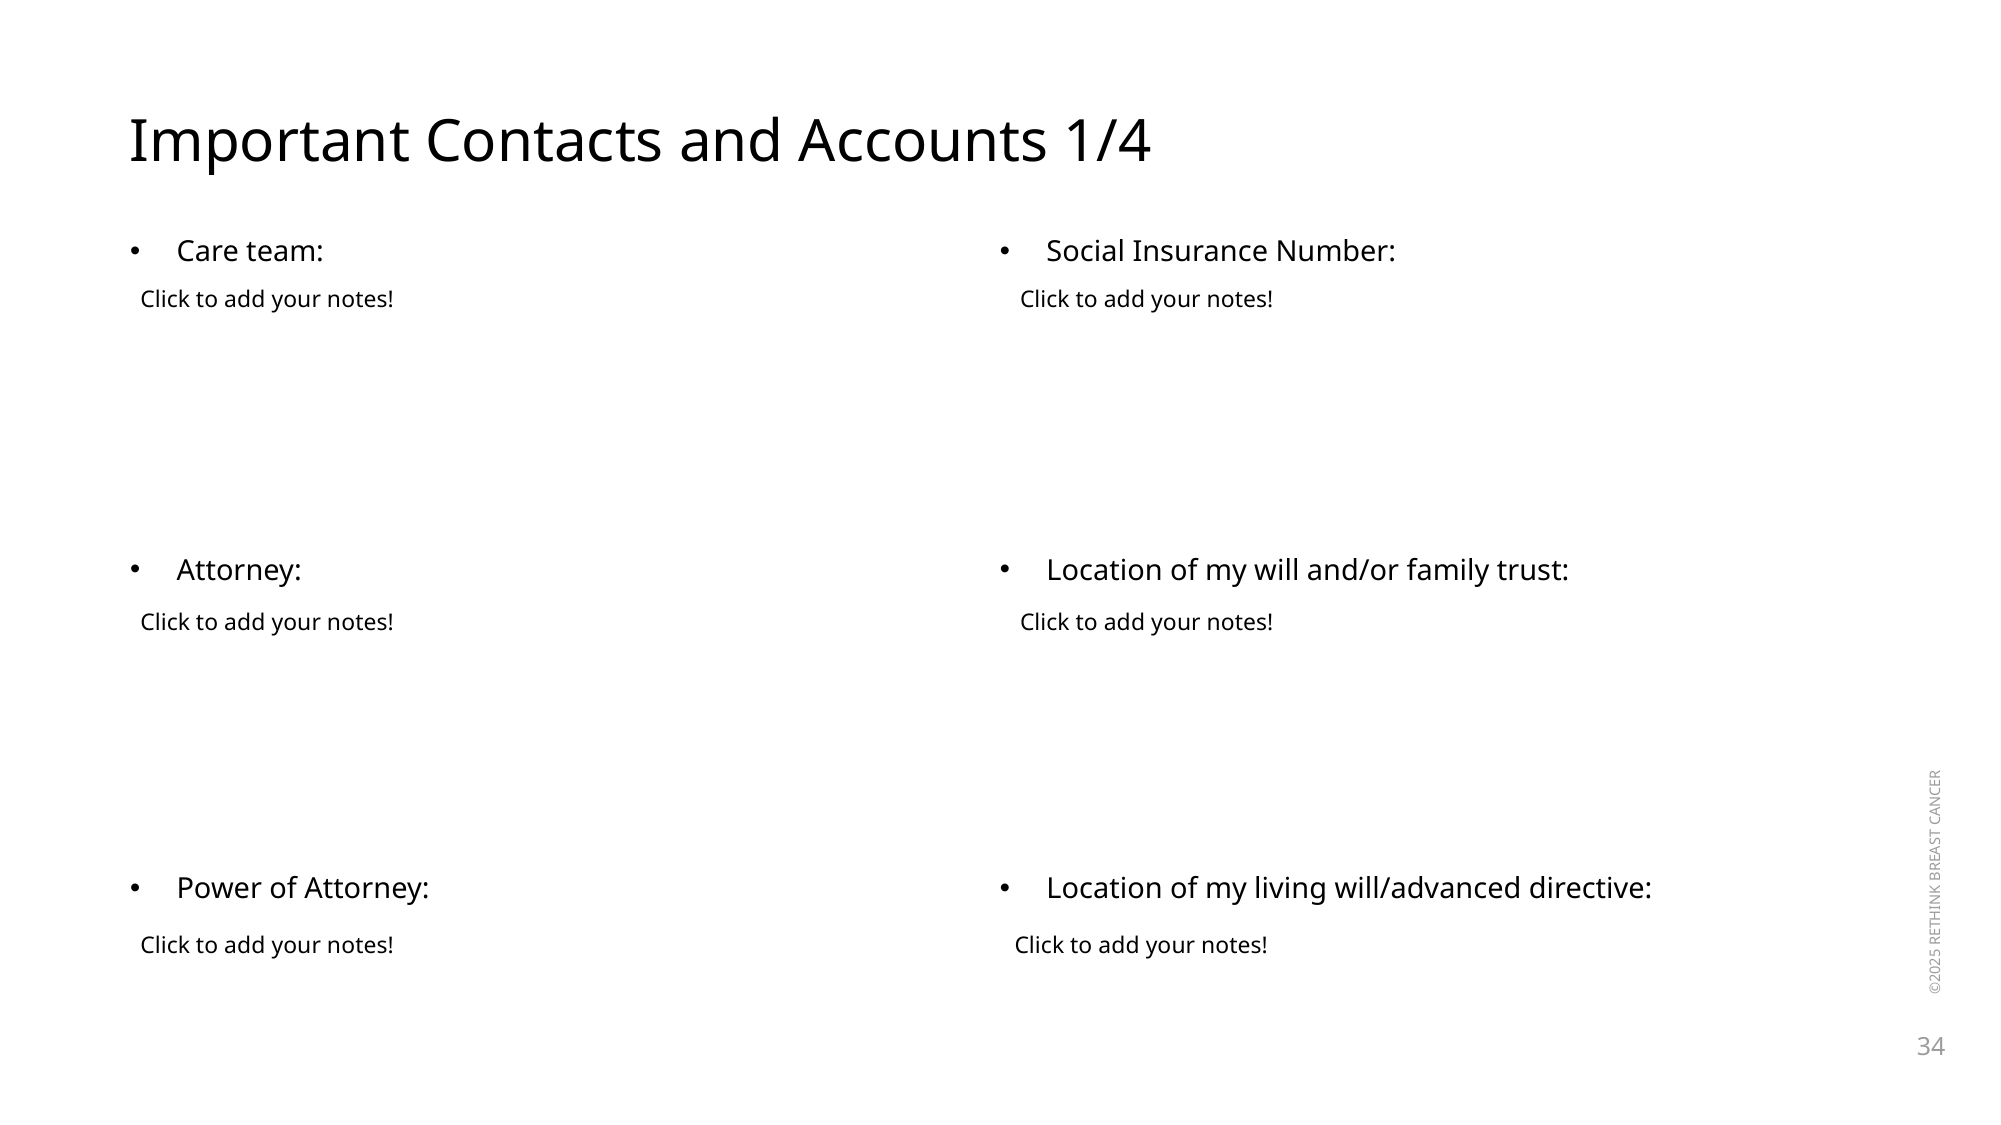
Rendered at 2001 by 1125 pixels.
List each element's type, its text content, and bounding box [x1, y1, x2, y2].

list Important Contacts and Accounts 1/4 [115, 103, 1885, 240]
list Care team: Attorney: Power of Attorney: Social Insurance Number: Location of my will and/or family trust: Location of my living will/advanced directive: [115, 240, 1885, 1000]
text_box Click to add your notes! [125, 277, 935, 320]
text_box Click to add your notes! [125, 922, 935, 966]
footer ©2025 RETHINK BREAST CANCER [1905, 483, 1966, 1014]
slide_number 34 [1900, 1016, 1961, 1077]
text_box Click to add your notes! [1005, 277, 1814, 320]
text_box Click to add your notes! [1005, 600, 1814, 643]
text_box Click to add your notes! [125, 600, 935, 643]
text_box Click to add your notes! [999, 922, 1809, 966]
